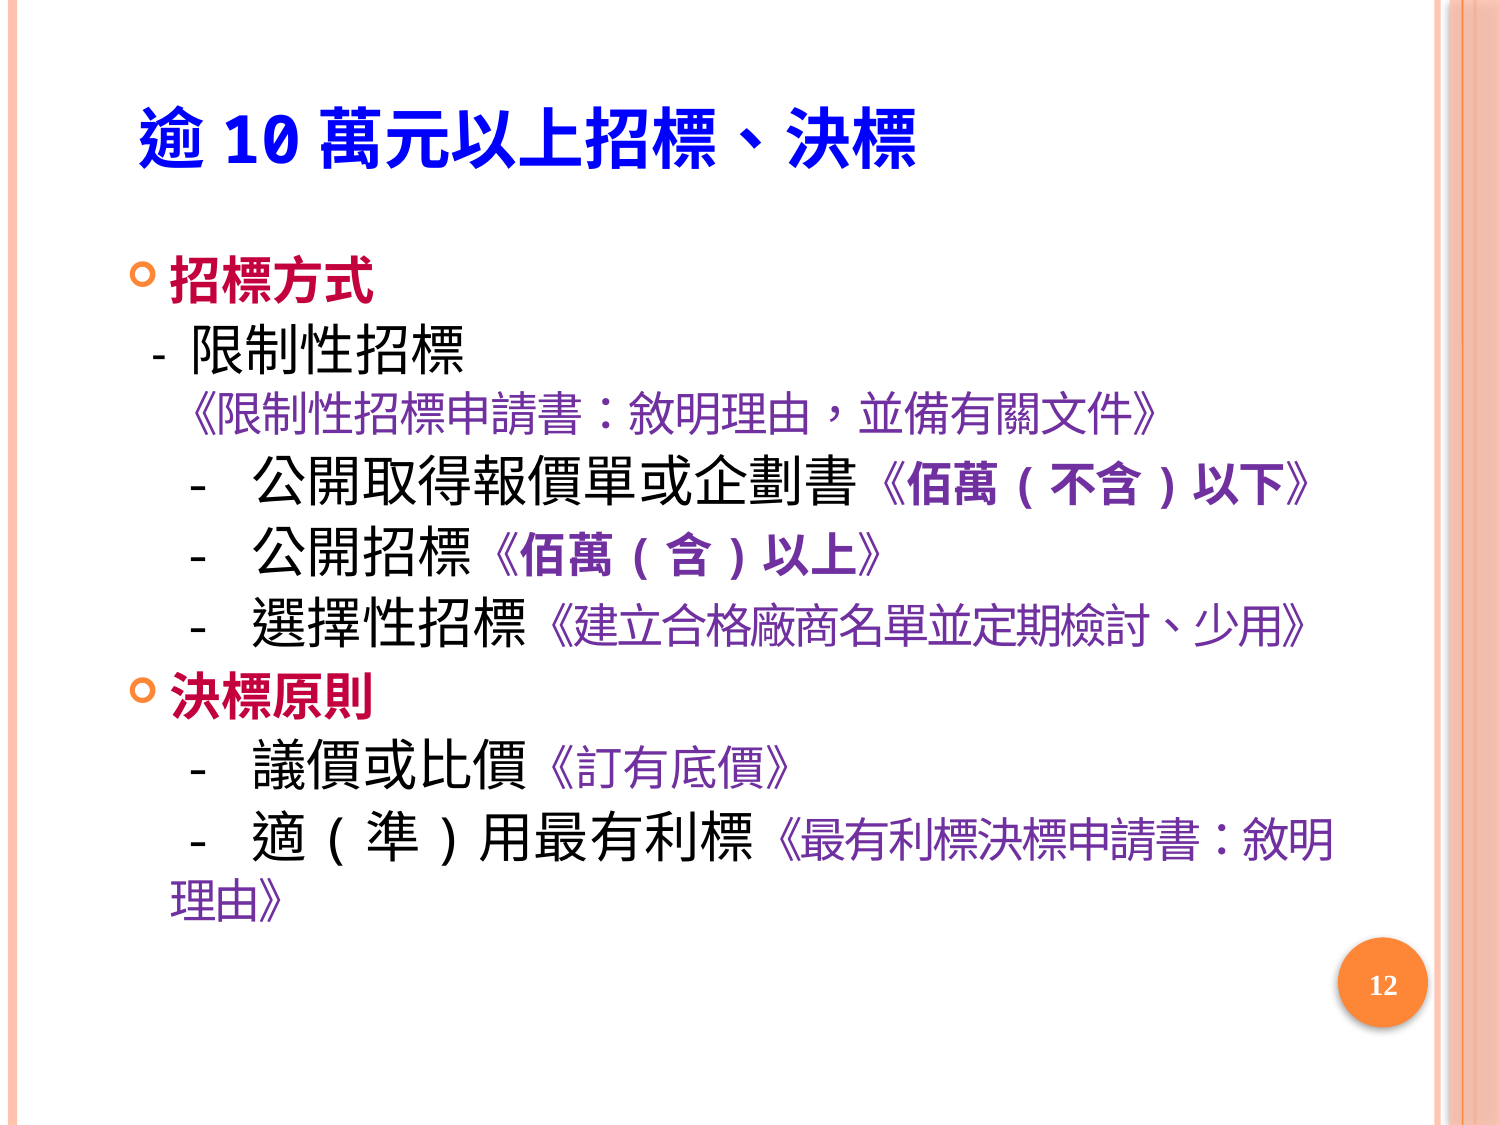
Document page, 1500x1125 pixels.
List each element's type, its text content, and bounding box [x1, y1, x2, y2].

title 逾10萬元以上招標、決標 [123, 45, 1300, 185]
list 招標方式 - 限制性招標 《限制性招標申請書：敘明理由，並備有關文件》 - 公開取得報價單或企劃書《佰萬(不含)以下》 - 公開招標《佰萬(含)以上》 - 選擇性招標《建立合格廠商名單並定期檢討、少用》 決標原則 - 議價或比價《訂有底價》 - 適(準)用最有利標《最有利標決標申請書：敘明理由》 [112, 243, 1353, 976]
slide_number 12 [1333, 940, 1434, 1027]
